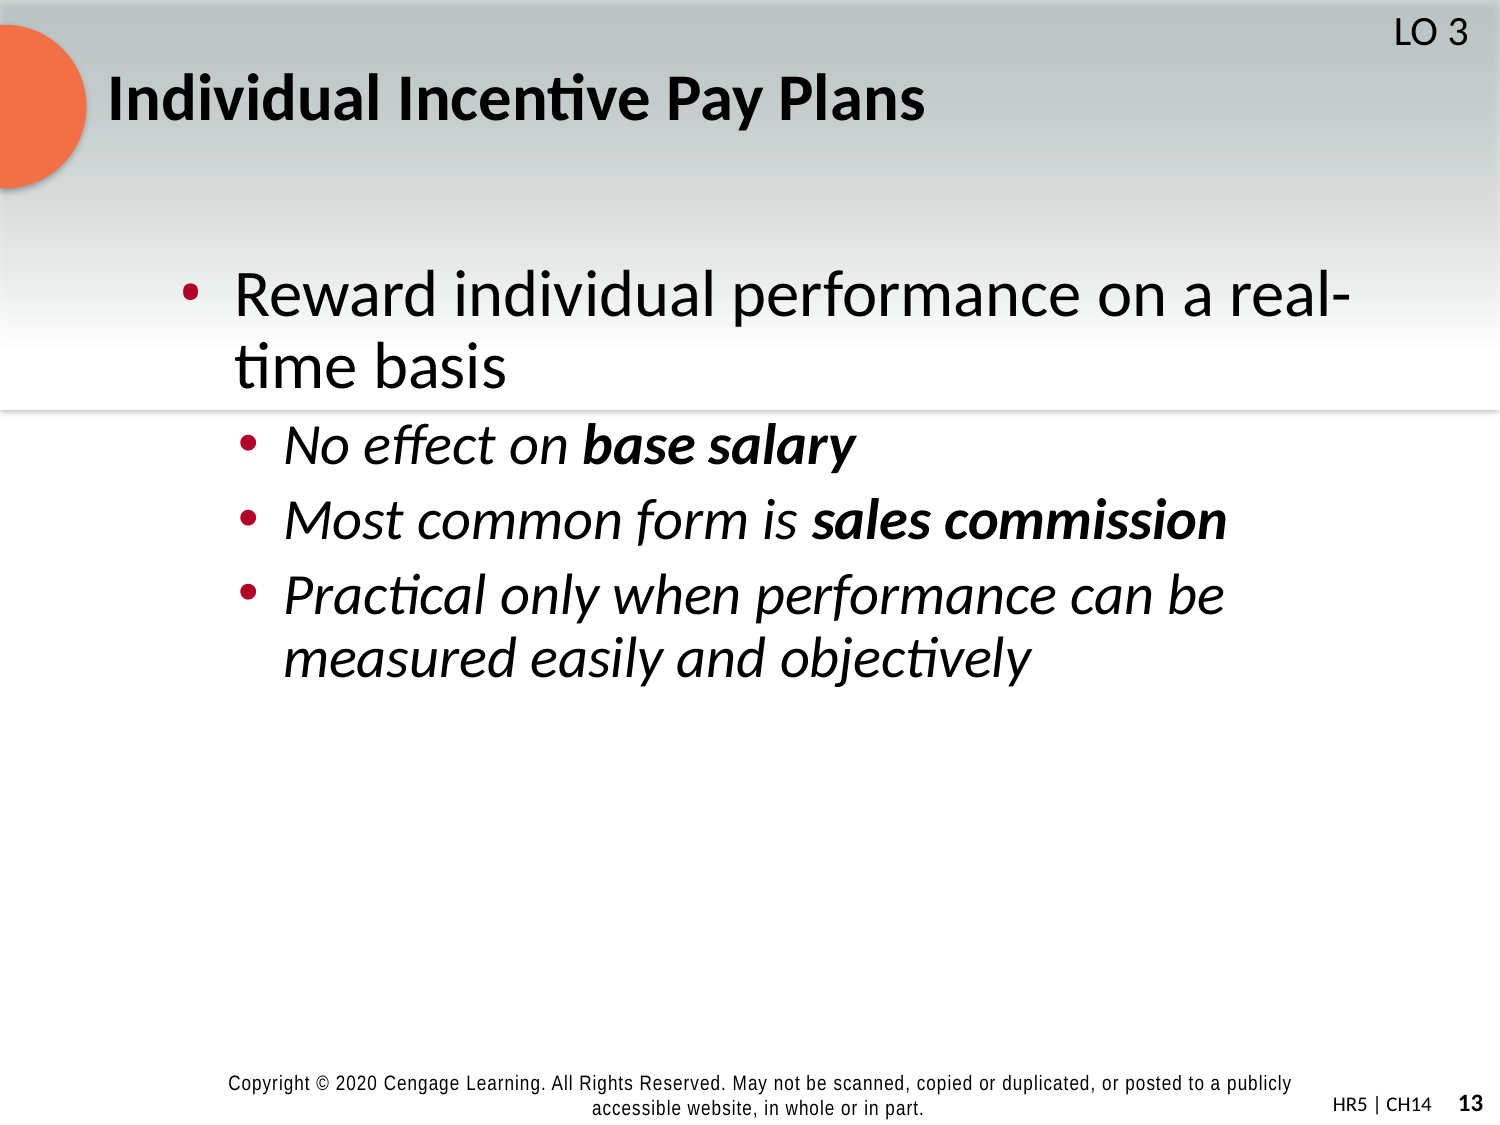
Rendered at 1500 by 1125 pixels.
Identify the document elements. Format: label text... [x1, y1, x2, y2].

list LO 3 [1364, 1, 1499, 60]
title Individual Incentive Pay Plans [92, 0, 1443, 188]
list Reward individual performance on a real-time basis No effect on base salary Most common form is sales commission Practical only when performance can be measured easily and objectively [163, 251, 1447, 945]
